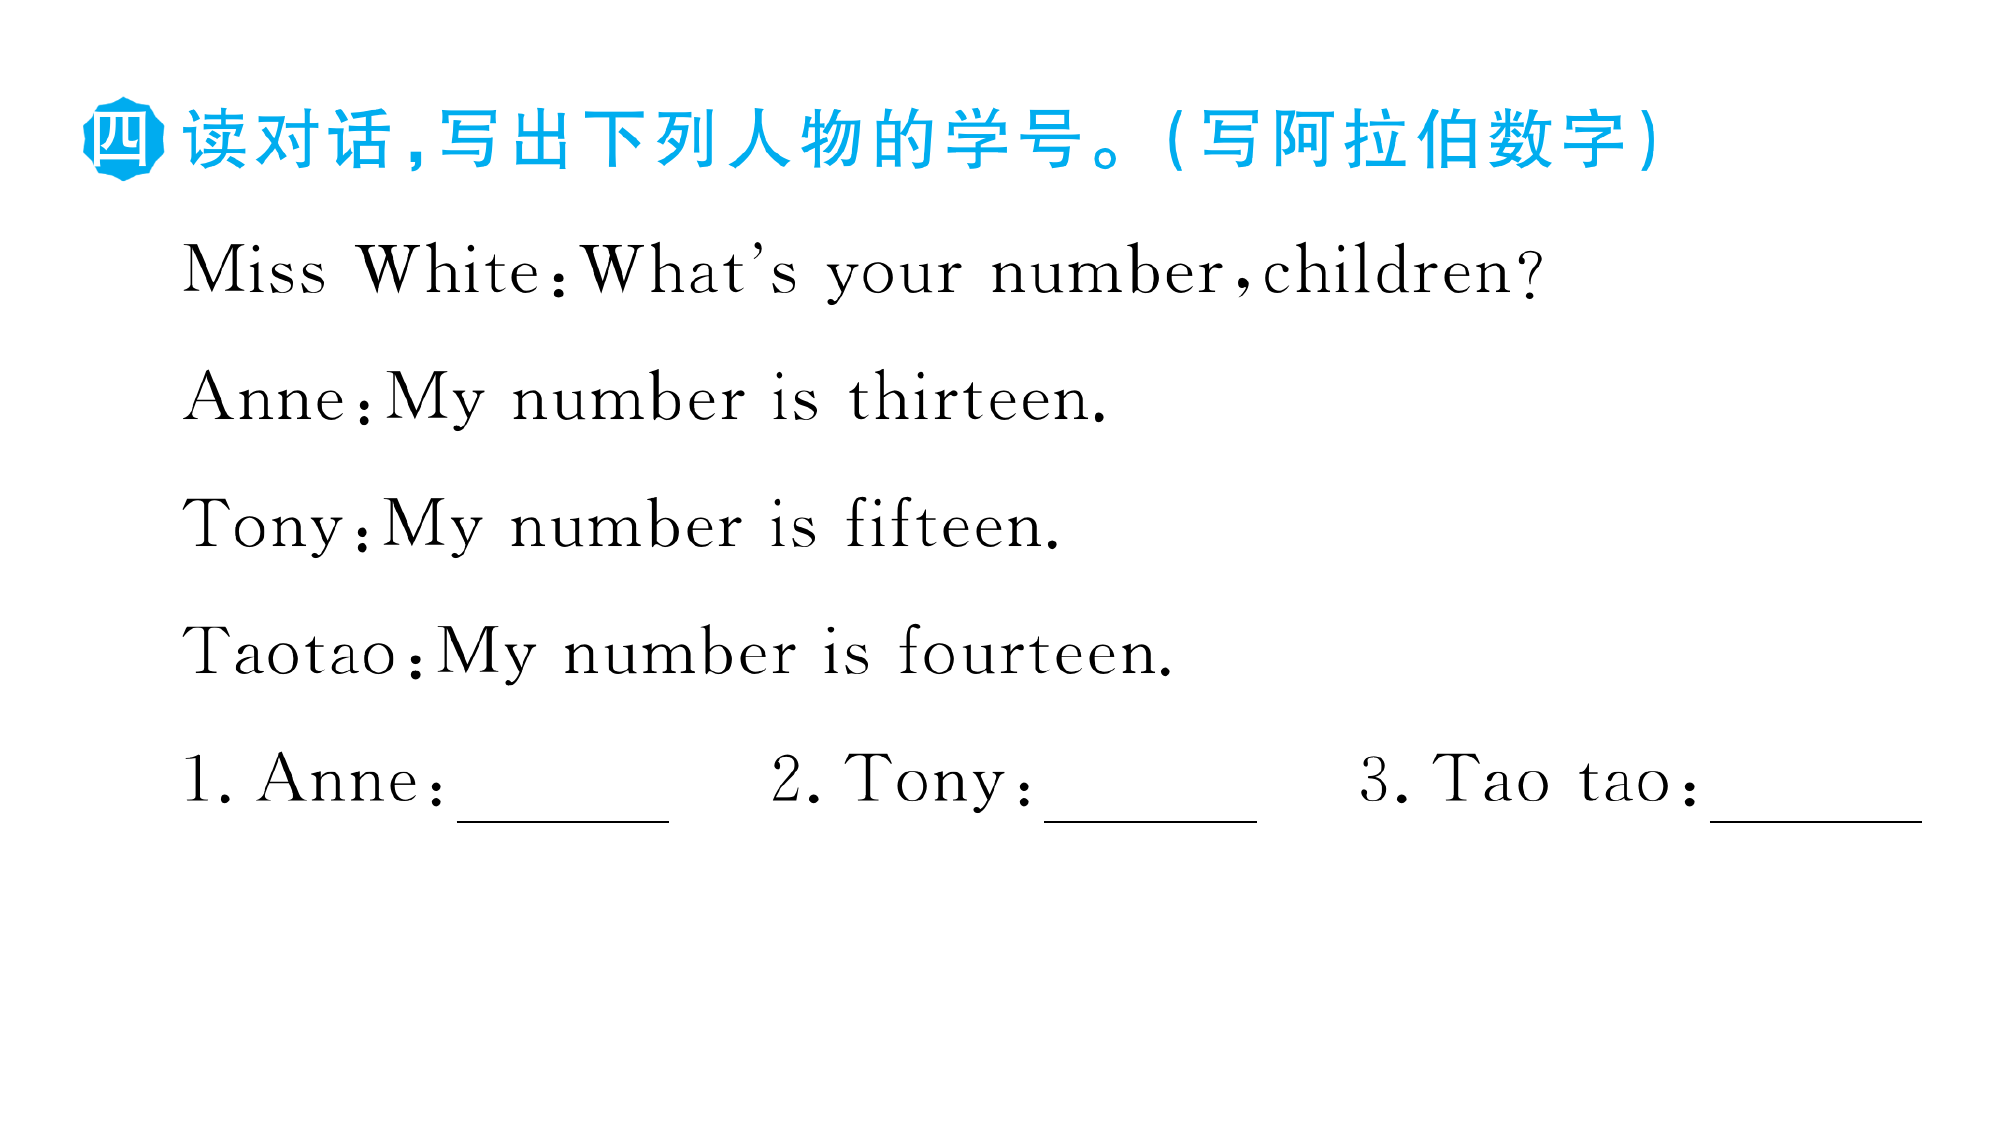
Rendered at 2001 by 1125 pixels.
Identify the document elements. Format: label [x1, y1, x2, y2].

picture [78, 66, 1969, 829]
